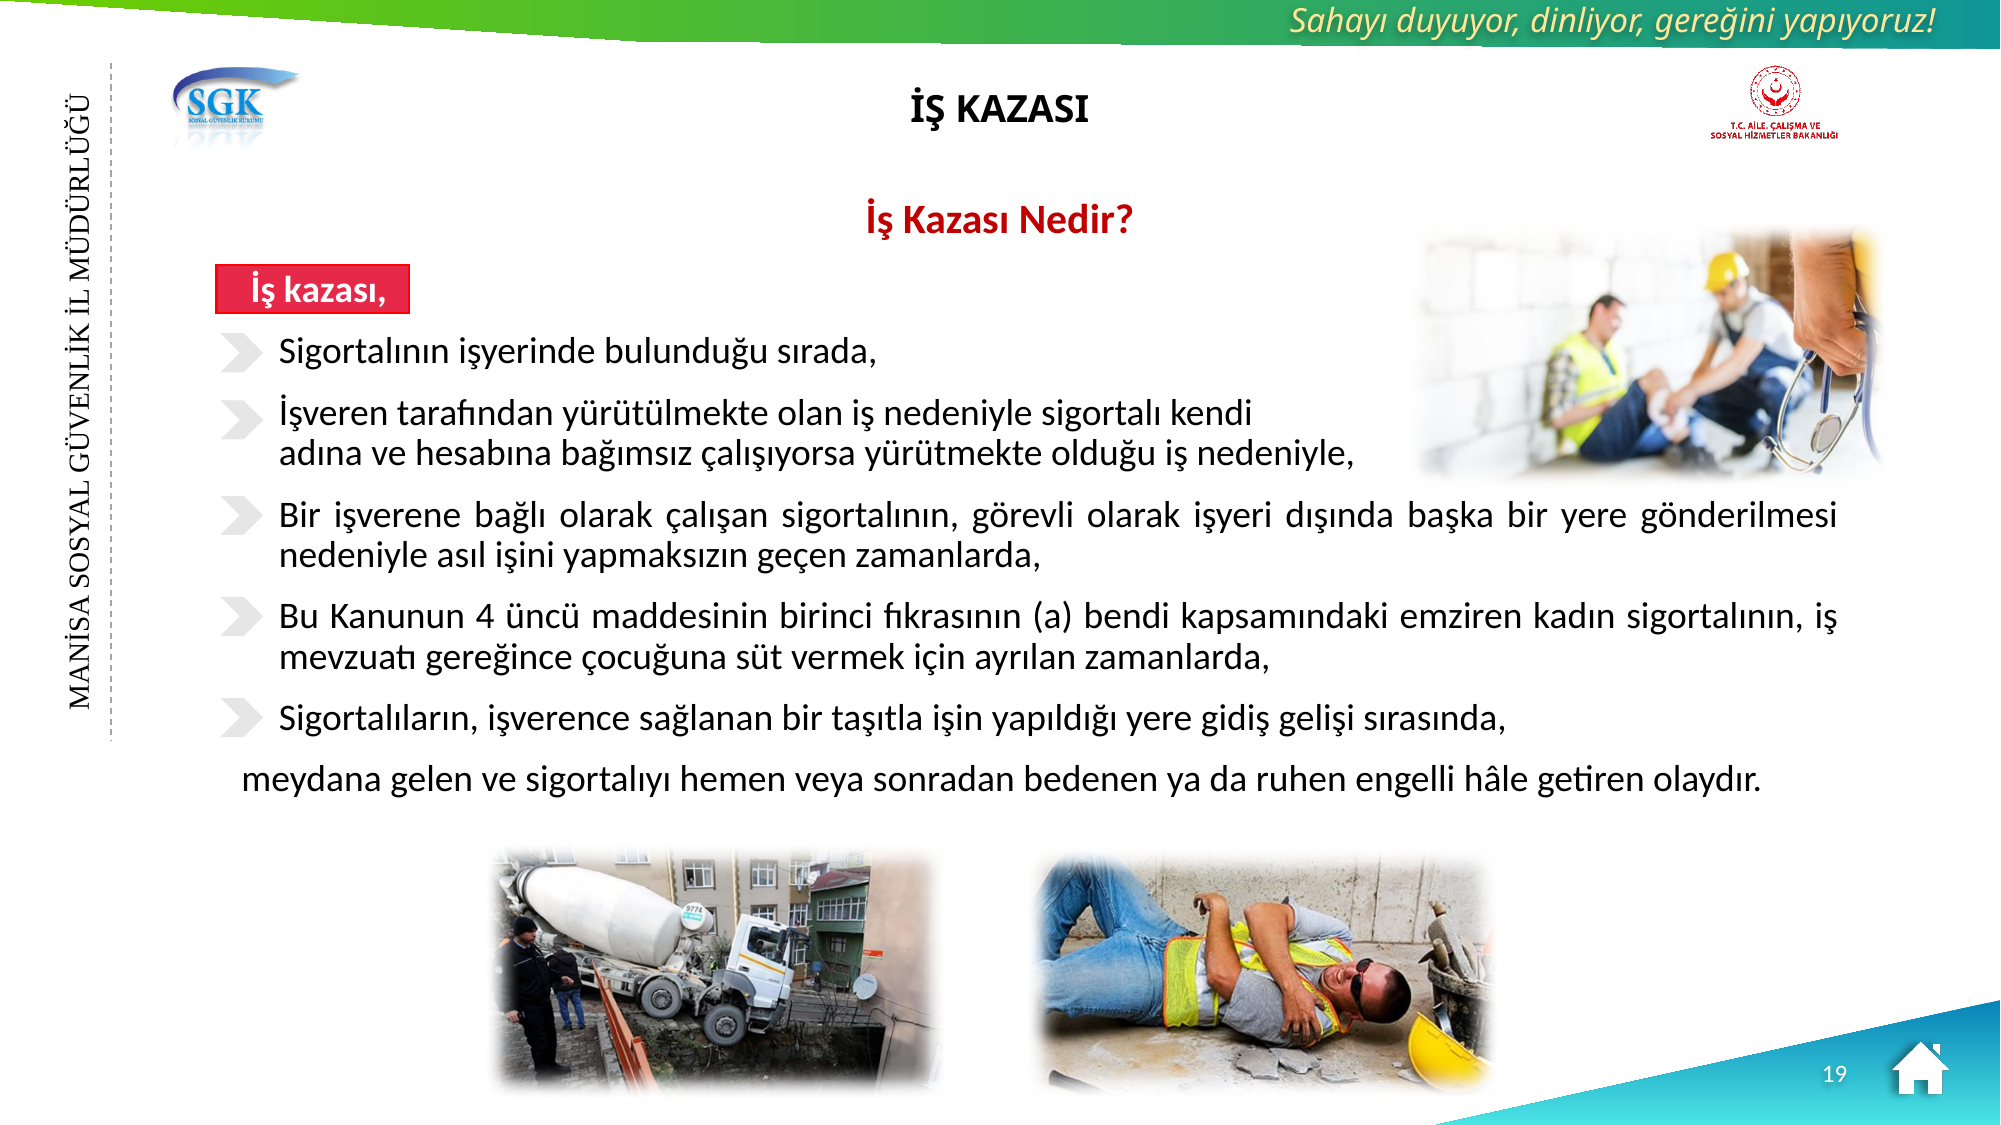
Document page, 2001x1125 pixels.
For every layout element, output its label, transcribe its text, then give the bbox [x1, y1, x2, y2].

text_box [217, 494, 265, 536]
picture [485, 843, 946, 1099]
picture [1710, 65, 1838, 139]
text_box İş Kazası Nedir? [261, 189, 1739, 251]
text_box [215, 264, 227, 314]
text_box İş kazası, [227, 257, 403, 318]
slide_number 19 [1412, 1042, 1863, 1103]
text_box [217, 696, 265, 739]
text_box [403, 264, 410, 280]
picture [1407, 221, 1887, 488]
list Sigortalının işyerinde bulunduğu sırada, İşveren tarafından yürütülmekte olan iş nedeniyle sigortalı kendi adına ve hesabına bağımsız çalışıyorsa yürütmekte olduğu iş nedeniyle, Bir işverene bağlı olarak çalışan sigortalının, görevli olarak işyeri dışında başka bir yere gönderilmesi nedeniyle asıl işini yapmaksızın geçen zamanlarda, Bu Kanunun 4 üncü maddesinin birinci fıkrasının (a) bendi kapsamındaki emziren kadın sigortalının, iş mevzuatı gereğince çocuğuna süt vermek için ayrılan zamanlarda, Sigortalıların, işverence sağlanan bir taşıtla işin yapıldığı yere gidiş gelişi sırasında, meydana gelen ve sigortalıyı hemen veya sonradan bedenen ya da ruhen engelli hâle getiren olaydır. [226, 280, 1855, 1090]
picture [168, 65, 303, 150]
text_box [217, 595, 265, 637]
picture [1891, 1039, 1950, 1097]
footer MANİSA SOSYAL GÜVENLİK İL MÜDÜRLÜĞÜ [47, 64, 108, 740]
text_box [217, 399, 265, 441]
text_box [217, 332, 265, 374]
text_box İŞ KAZASI [254, 77, 1745, 138]
picture [1026, 847, 1499, 1098]
